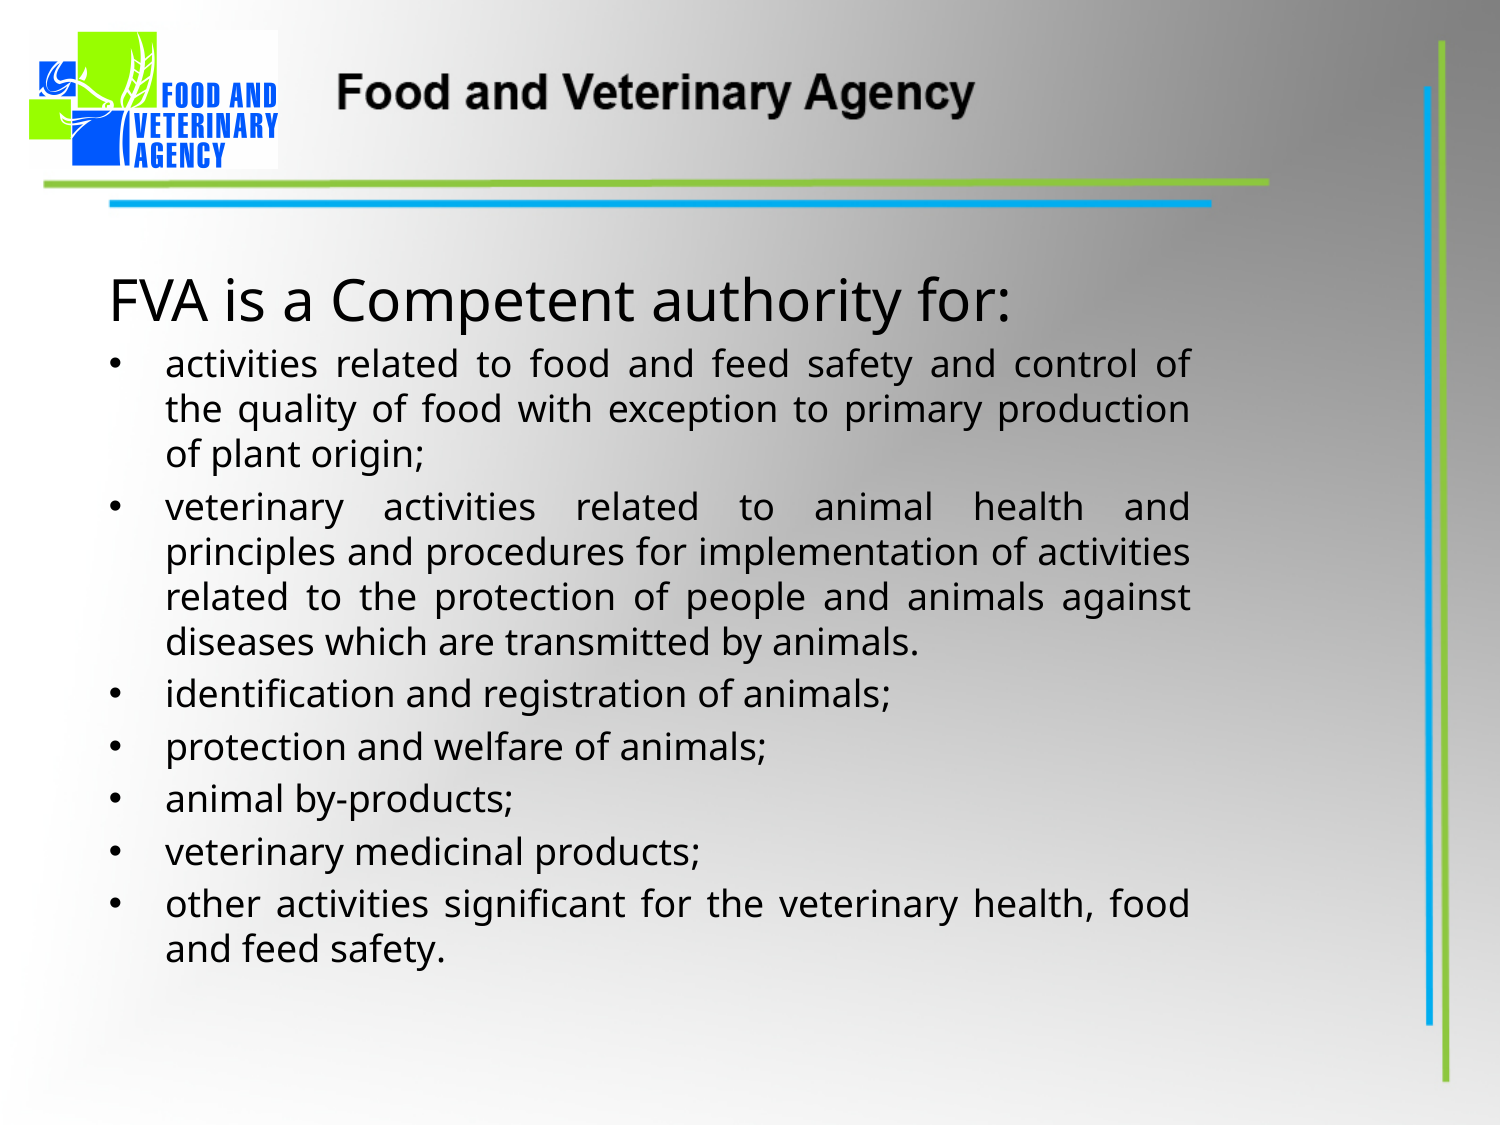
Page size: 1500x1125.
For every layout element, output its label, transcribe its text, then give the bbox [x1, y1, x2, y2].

picture [0, 0, 1500, 1125]
text_box [218, 562, 969, 618]
list FVA is a Competent authority for: activities related to food and feed safety and control of the quality of food with exception to primary production of plant origin; veterinary activities related to animal health and principles and procedures for implementation of activities related to the protection of people and animals against diseases which are transmitted by animals. identification and registration of animals; protection and welfare of animals; animal by-products; veterinary medicinal products; other activities significant for the veterinary health, food and feed safety. [93, 255, 1207, 1008]
